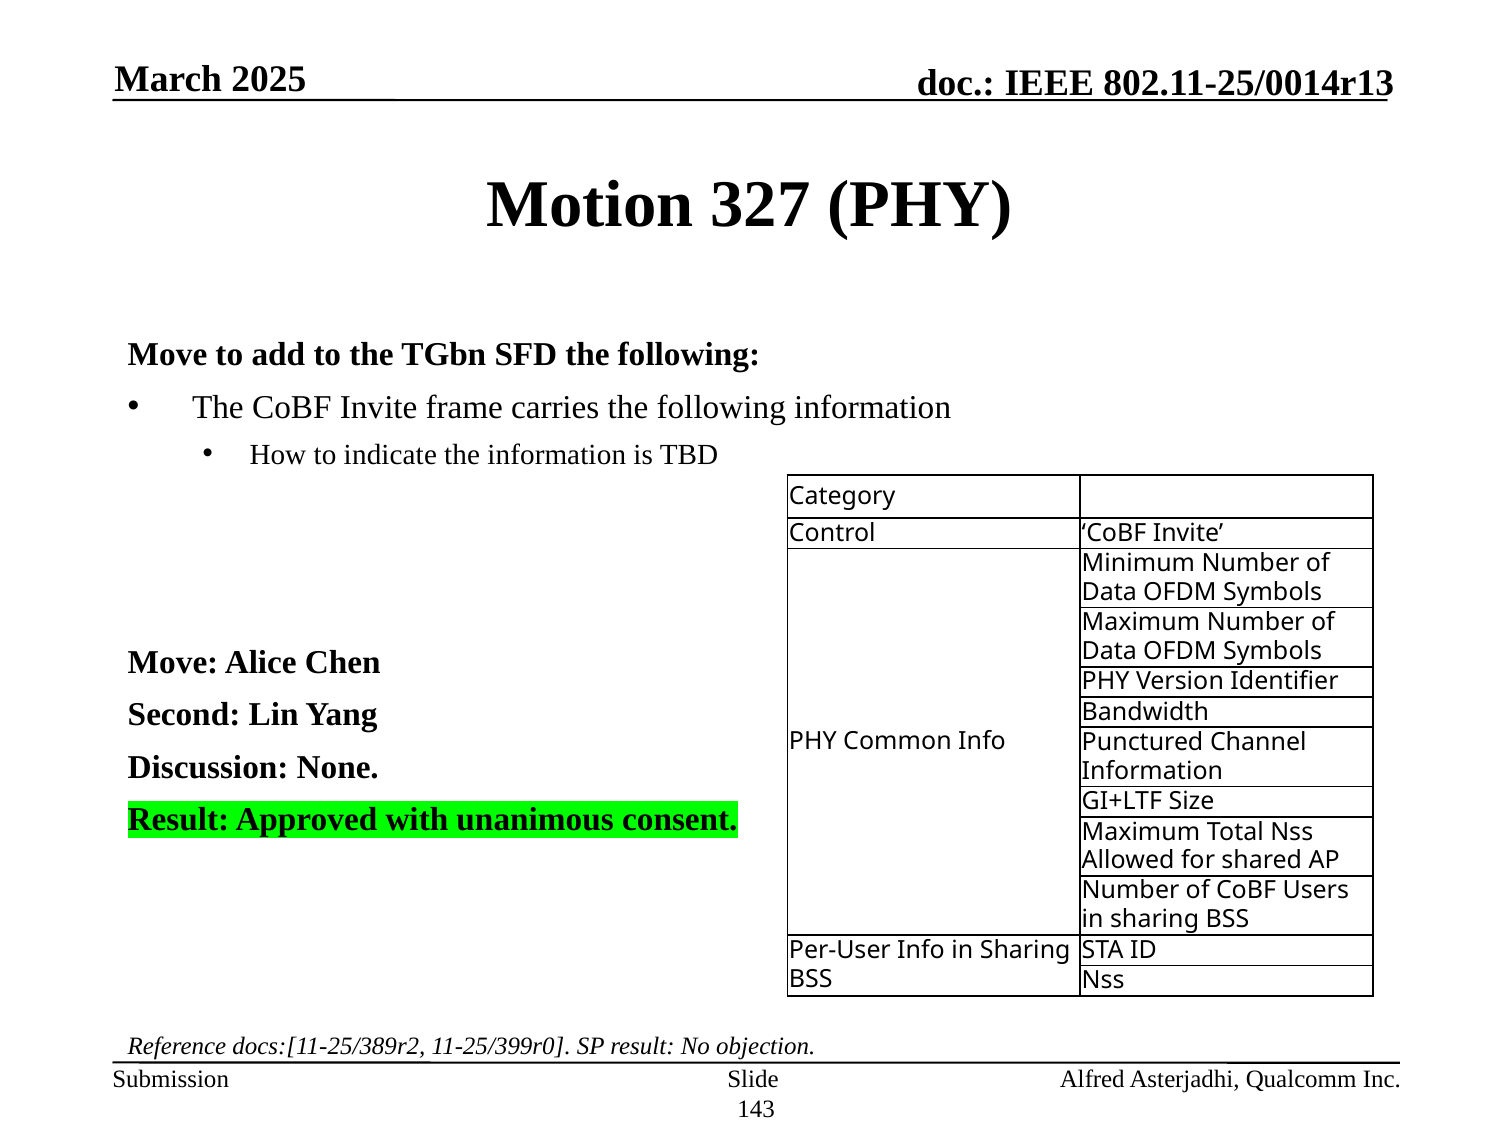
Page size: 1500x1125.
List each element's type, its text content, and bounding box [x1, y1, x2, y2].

table_cell Number of CoBF Users in sharing BSS [1081, 877, 1372, 934]
table_cell Maximum Number of Data OFDM Symbols [1081, 608, 1372, 666]
table_header [1081, 476, 1372, 517]
table_cell PHY Common Info [788, 549, 1079, 934]
table_cell Nss [1081, 966, 1372, 995]
table_cell GI+LTF Size [1081, 787, 1372, 816]
table_cell Bandwidth [1081, 698, 1372, 726]
title Motion 327 (PHY) [112, 112, 1388, 288]
list Move to add to the TGbn SFD the following: The CoBF Invite frame carries the following information How to indicate the information is TBD Move: Alice Chen Second: Lin Yang Discussion: None. Result: Approved with unanimous consent. Reference docs:[11-25/389r2, 11-25/399r0]. SP result: No objection. [112, 324, 1388, 1063]
table_cell Control [788, 519, 1079, 548]
table_cell STA ID [1081, 936, 1372, 965]
table_cell Minimum Number of Data OFDM Symbols [1081, 549, 1372, 607]
table_cell Punctured Channel Information [1081, 728, 1372, 786]
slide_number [114, 54, 423, 100]
table_cell Per-User Info in Sharing BSS [788, 936, 1079, 995]
slide_number Slide 143 [712, 1061, 800, 1123]
table_cell PHY Version Identifier [1081, 668, 1372, 696]
table_header Category [788, 476, 1079, 517]
table_cell Maximum Total Nss Allowed for shared AP [1081, 818, 1372, 875]
table_cell ‘CoBF Invite’ [1081, 519, 1372, 548]
footer Alfred Asterjadhi, Qualcomm Inc. [878, 1061, 1402, 1093]
